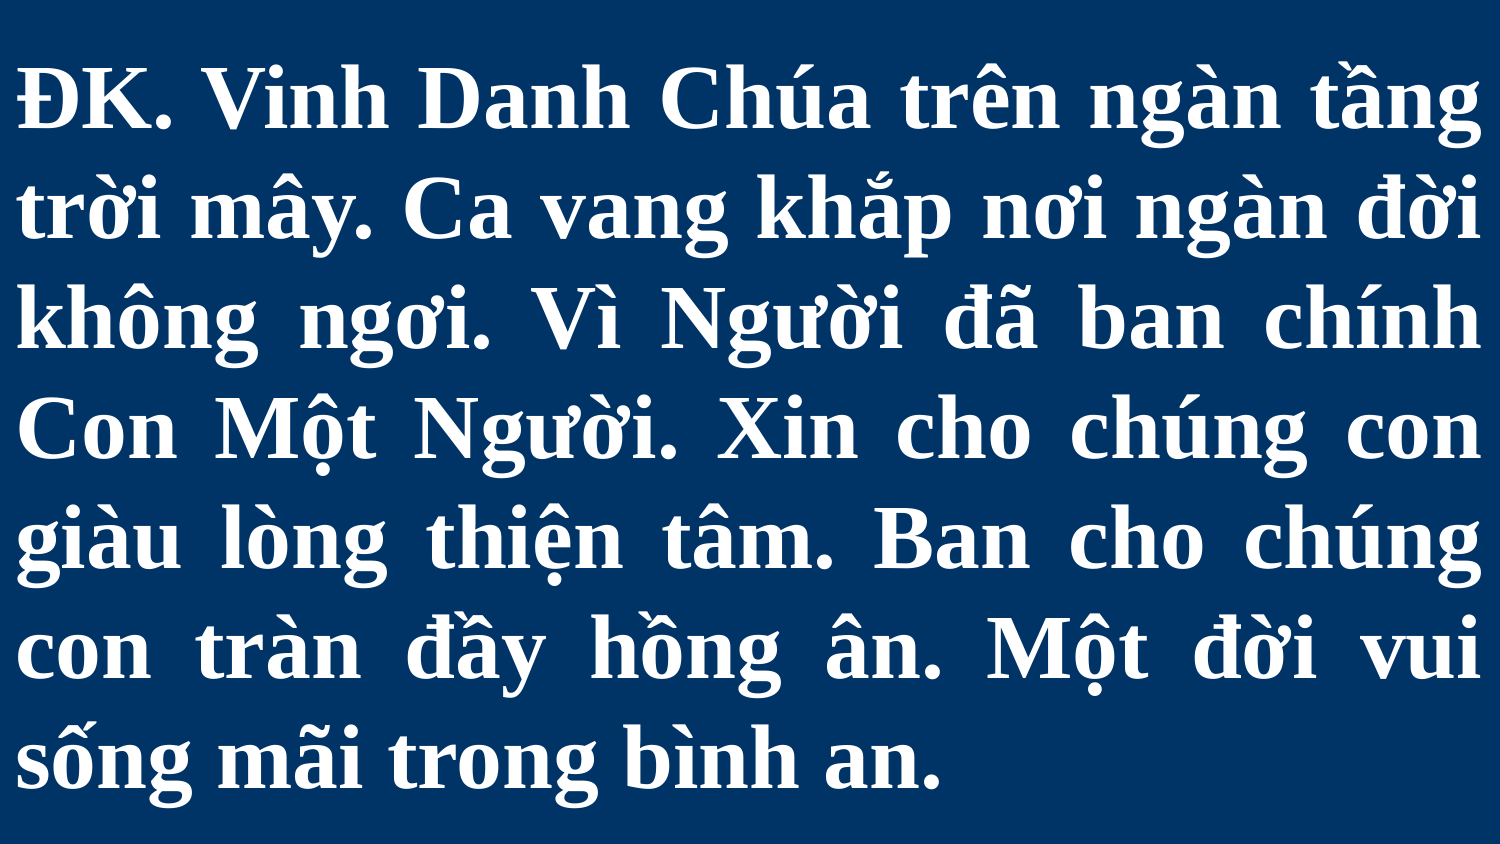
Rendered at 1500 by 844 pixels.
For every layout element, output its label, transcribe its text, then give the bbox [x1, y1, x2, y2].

title ĐK. Vinh Danh Chúa trên ngàn tầng trời mây. Ca vang khắp nơi ngàn đời không ngơi. Vì Người đã ban chính Con Một Người. Xin cho chúng con giàu lòng thiện tâm. Ban cho chúng con tràn đầy hồng ân. Một đời vui sống mãi trong bình an. [0, 0, 1500, 844]
